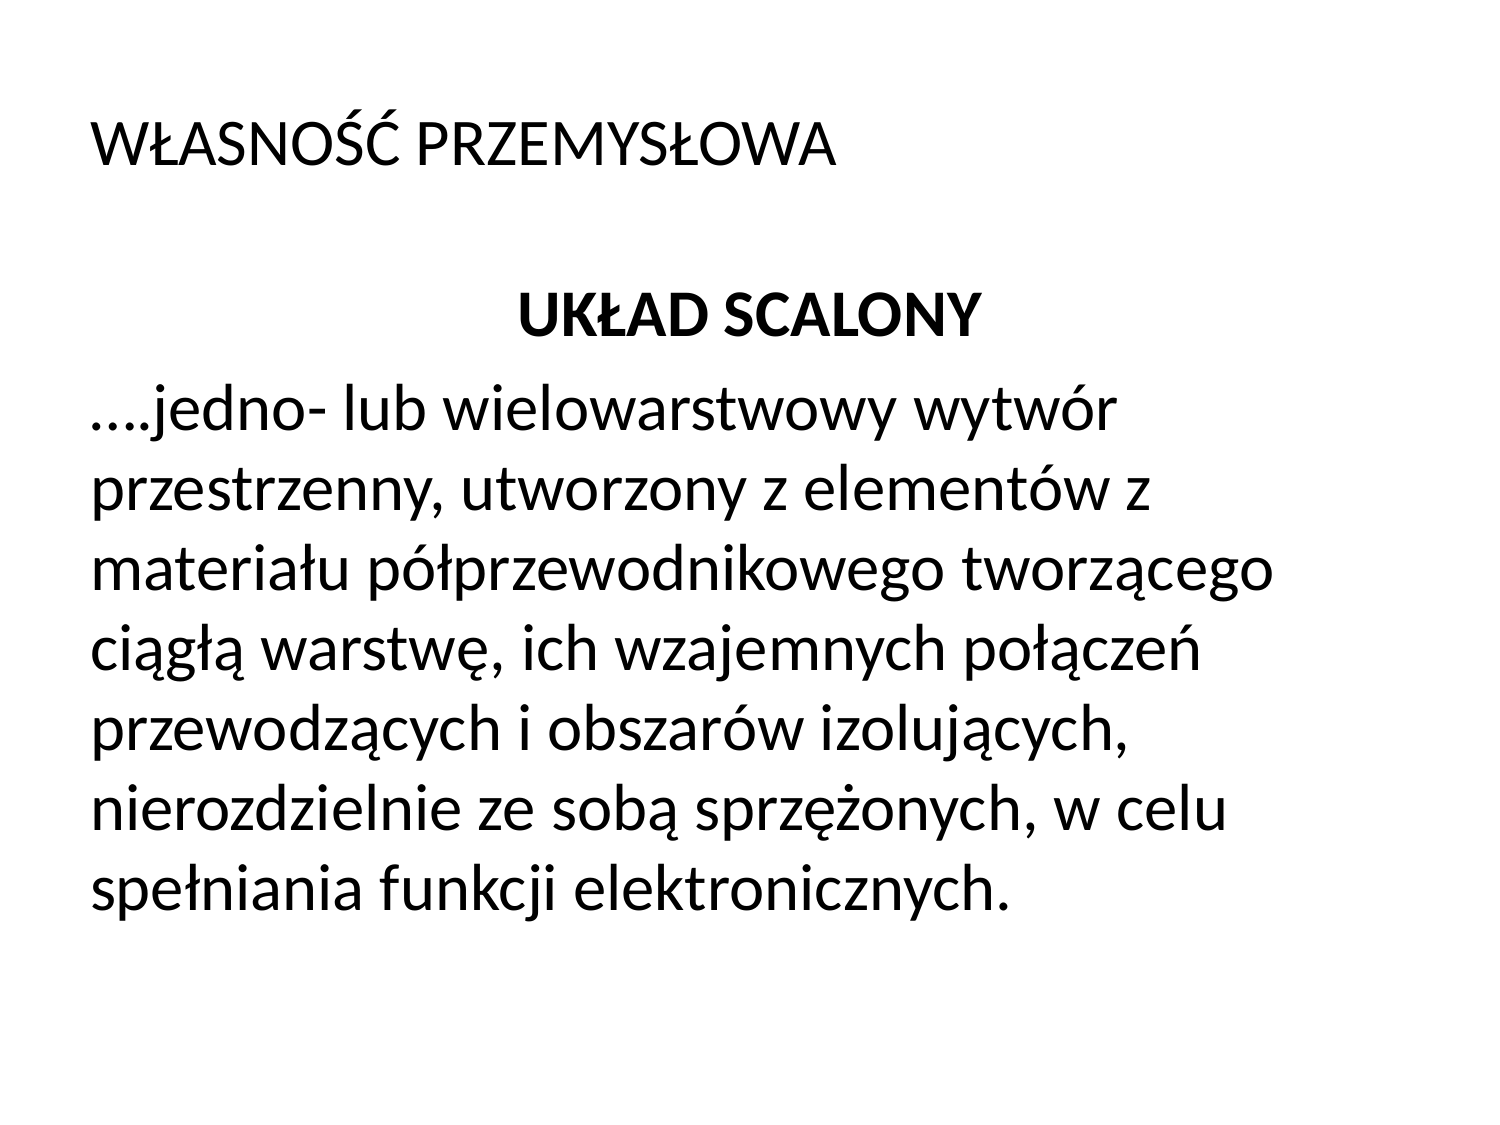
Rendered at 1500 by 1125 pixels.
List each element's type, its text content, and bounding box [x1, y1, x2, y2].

list UKŁAD SCALONY ….jedno- lub wielowarstwowy wytwór przestrzenny, utworzony z elementów z materiału półprzewodnikowego tworzącego ciągłą warstwę, ich wzajemnych połączeń przewodzących i obszarów izolujących, nierozdzielnie ze sobą sprzężonych, w celu spełniania funkcji elektronicznych. [75, 262, 1425, 1005]
title WŁASNOŚĆ PRZEMYSŁOWA [75, 45, 1425, 233]
